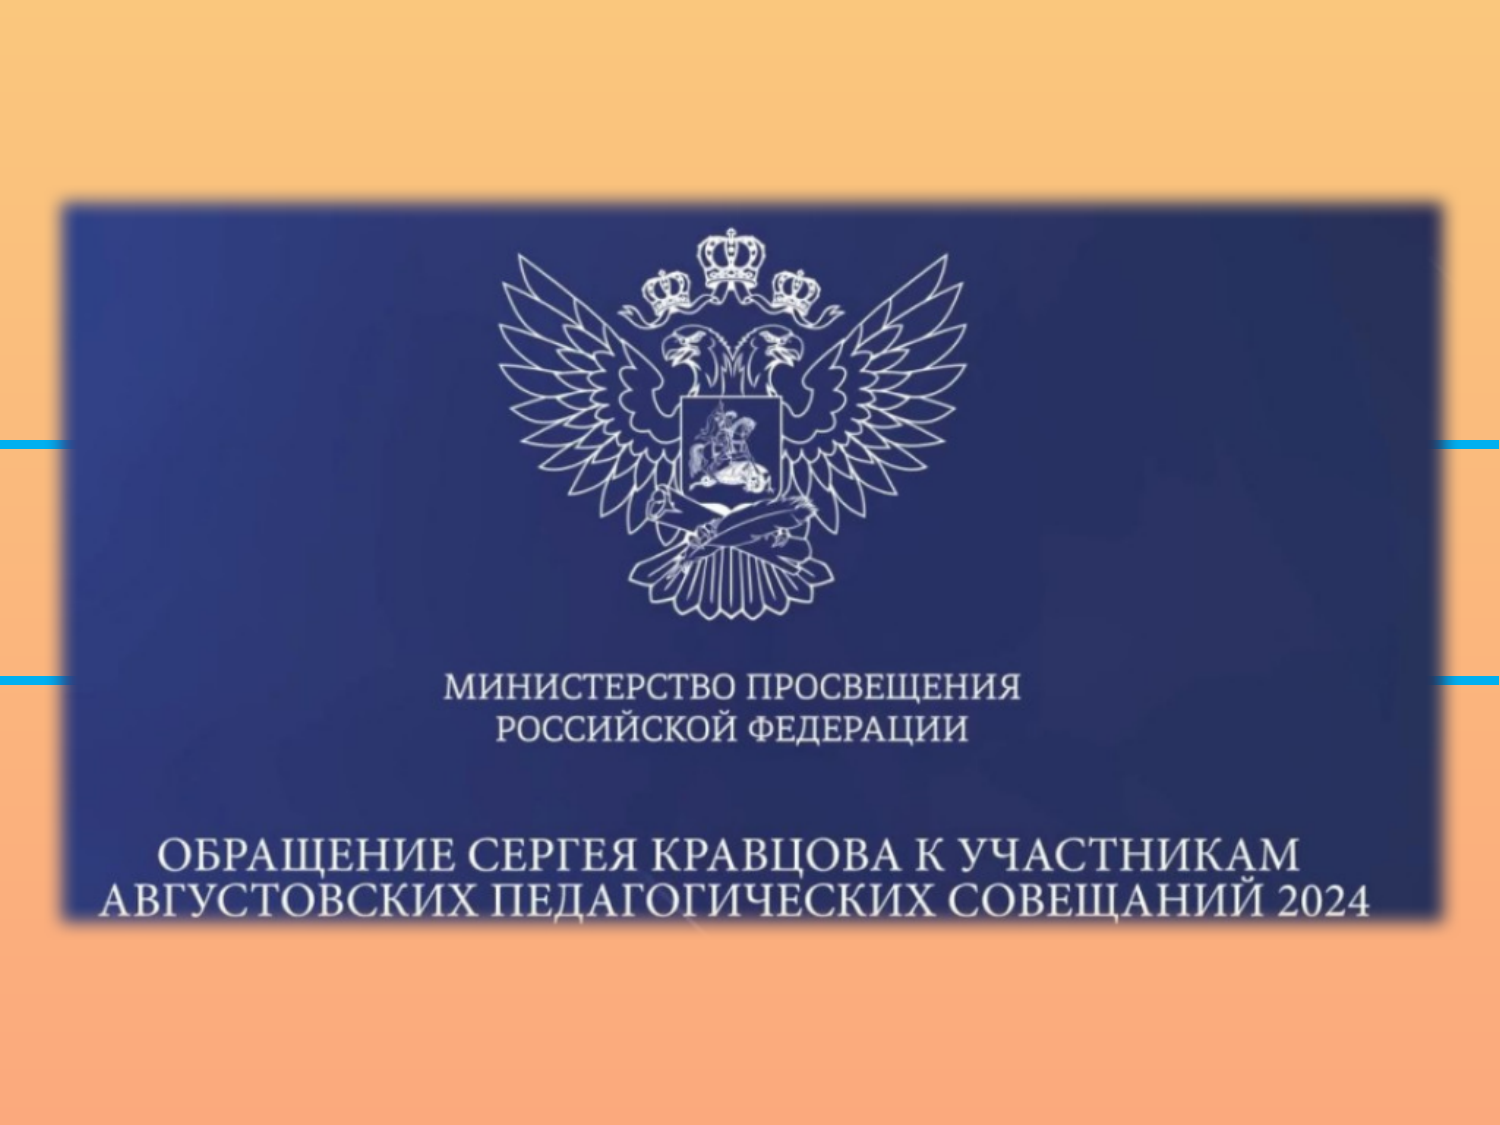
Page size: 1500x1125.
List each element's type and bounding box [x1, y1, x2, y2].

picture [44, 184, 1461, 941]
